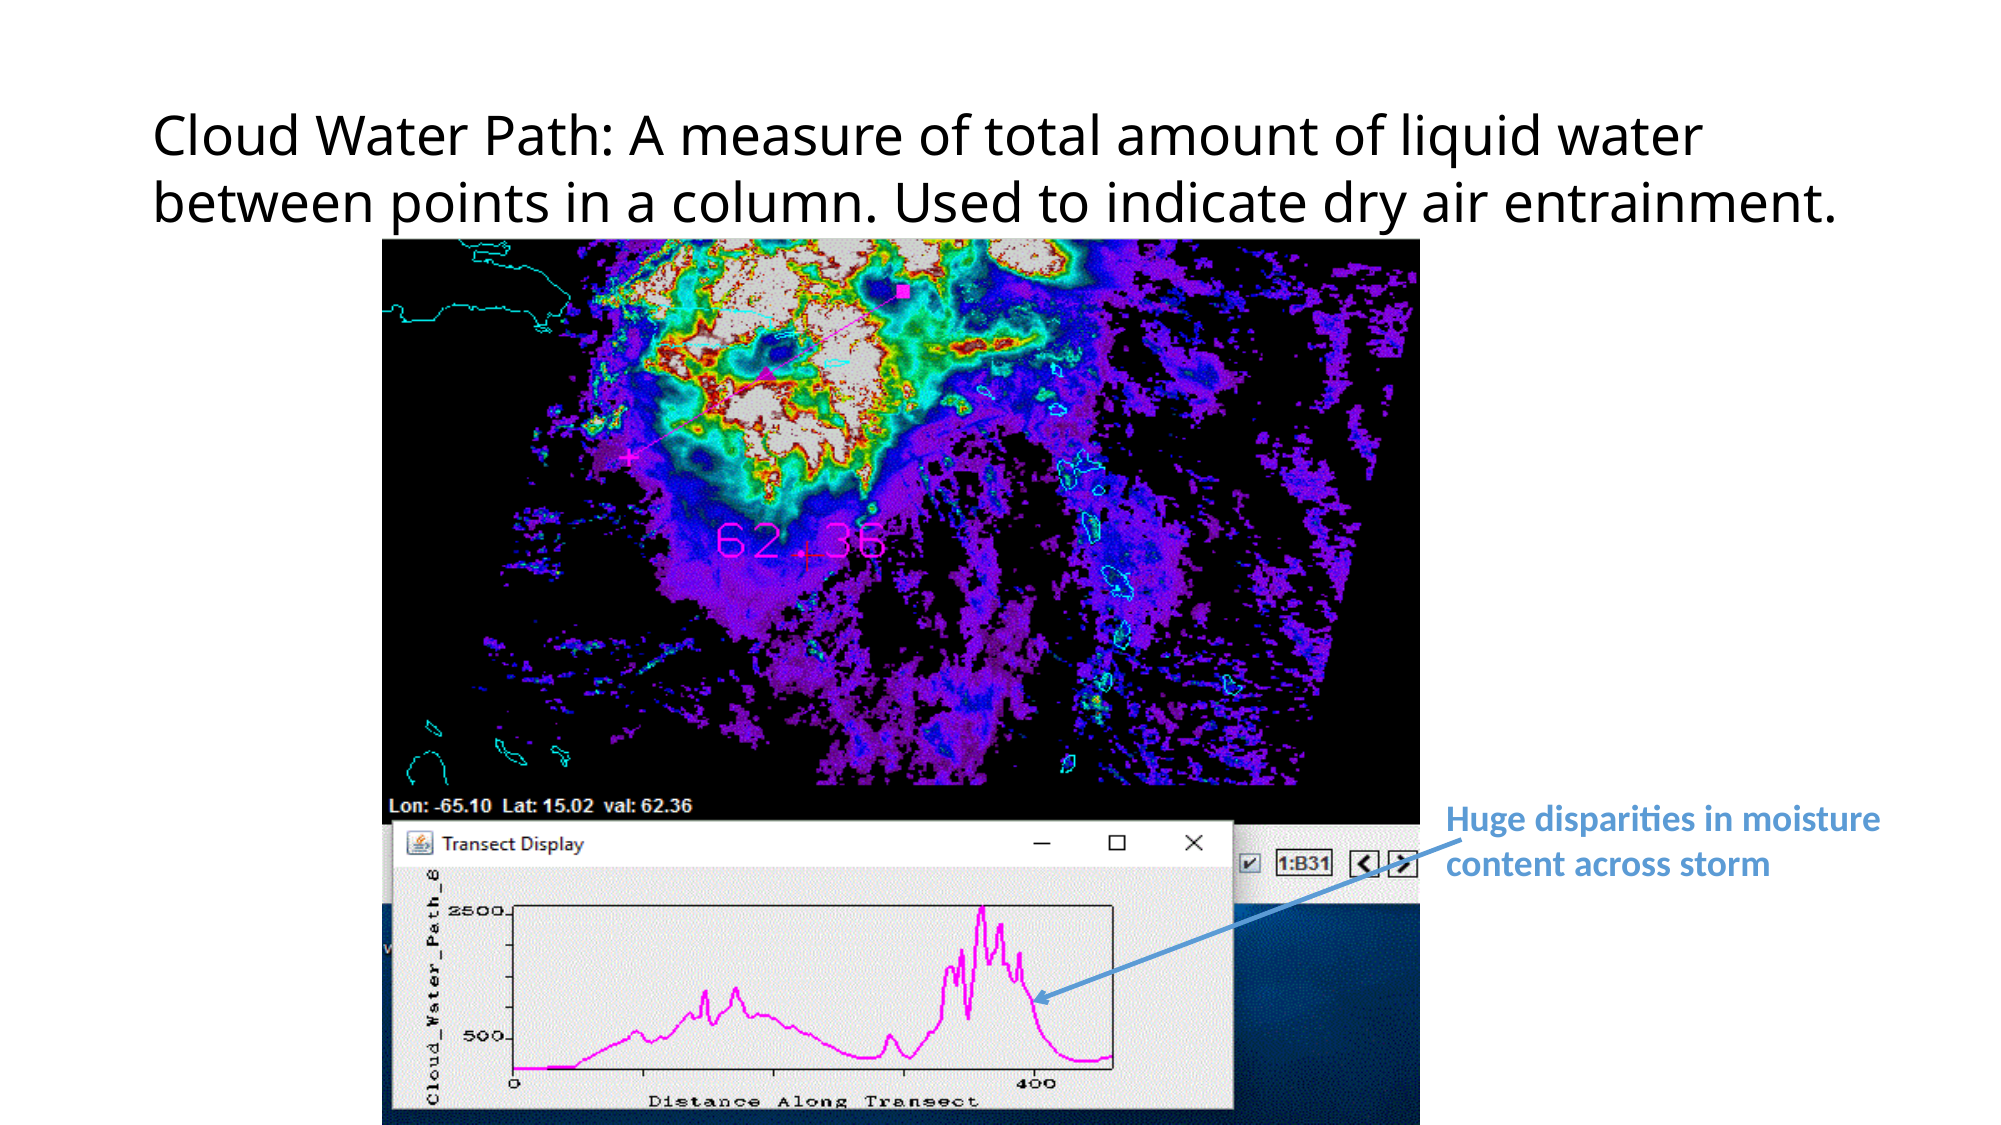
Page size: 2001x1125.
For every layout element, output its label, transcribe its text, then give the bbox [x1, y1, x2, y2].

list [382, 238, 1420, 1125]
text_box Huge disparities in moisture content across storm [1431, 786, 1897, 892]
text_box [1032, 839, 1462, 1002]
title Cloud Water Path: A measure of total amount of liquid water between points in a column. Used to indicate dry air entrainment. [137, 59, 1863, 278]
